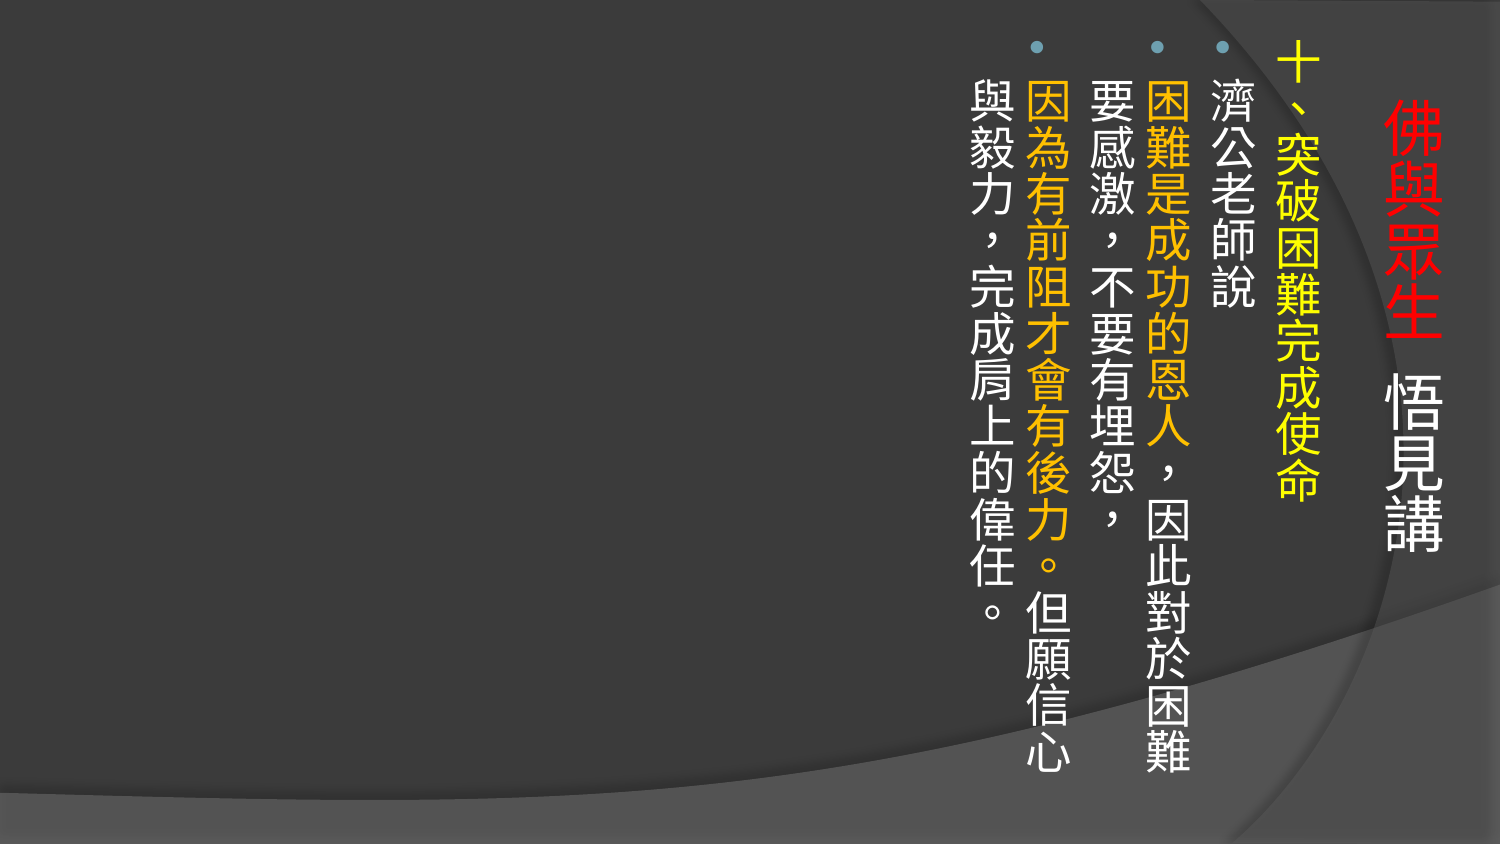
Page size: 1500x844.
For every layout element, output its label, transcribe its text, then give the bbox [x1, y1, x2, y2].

list 十、突破困難完成使命 濟公老師說 困難是成功的恩人，因此對於困難要感激，不要有埋怨， 因為有前阻才會有後力。但願信心與毅力，完成肩上的偉任。 [29, 20, 1353, 824]
title 佛與眾生 悟見講 [1353, 43, 1473, 812]
